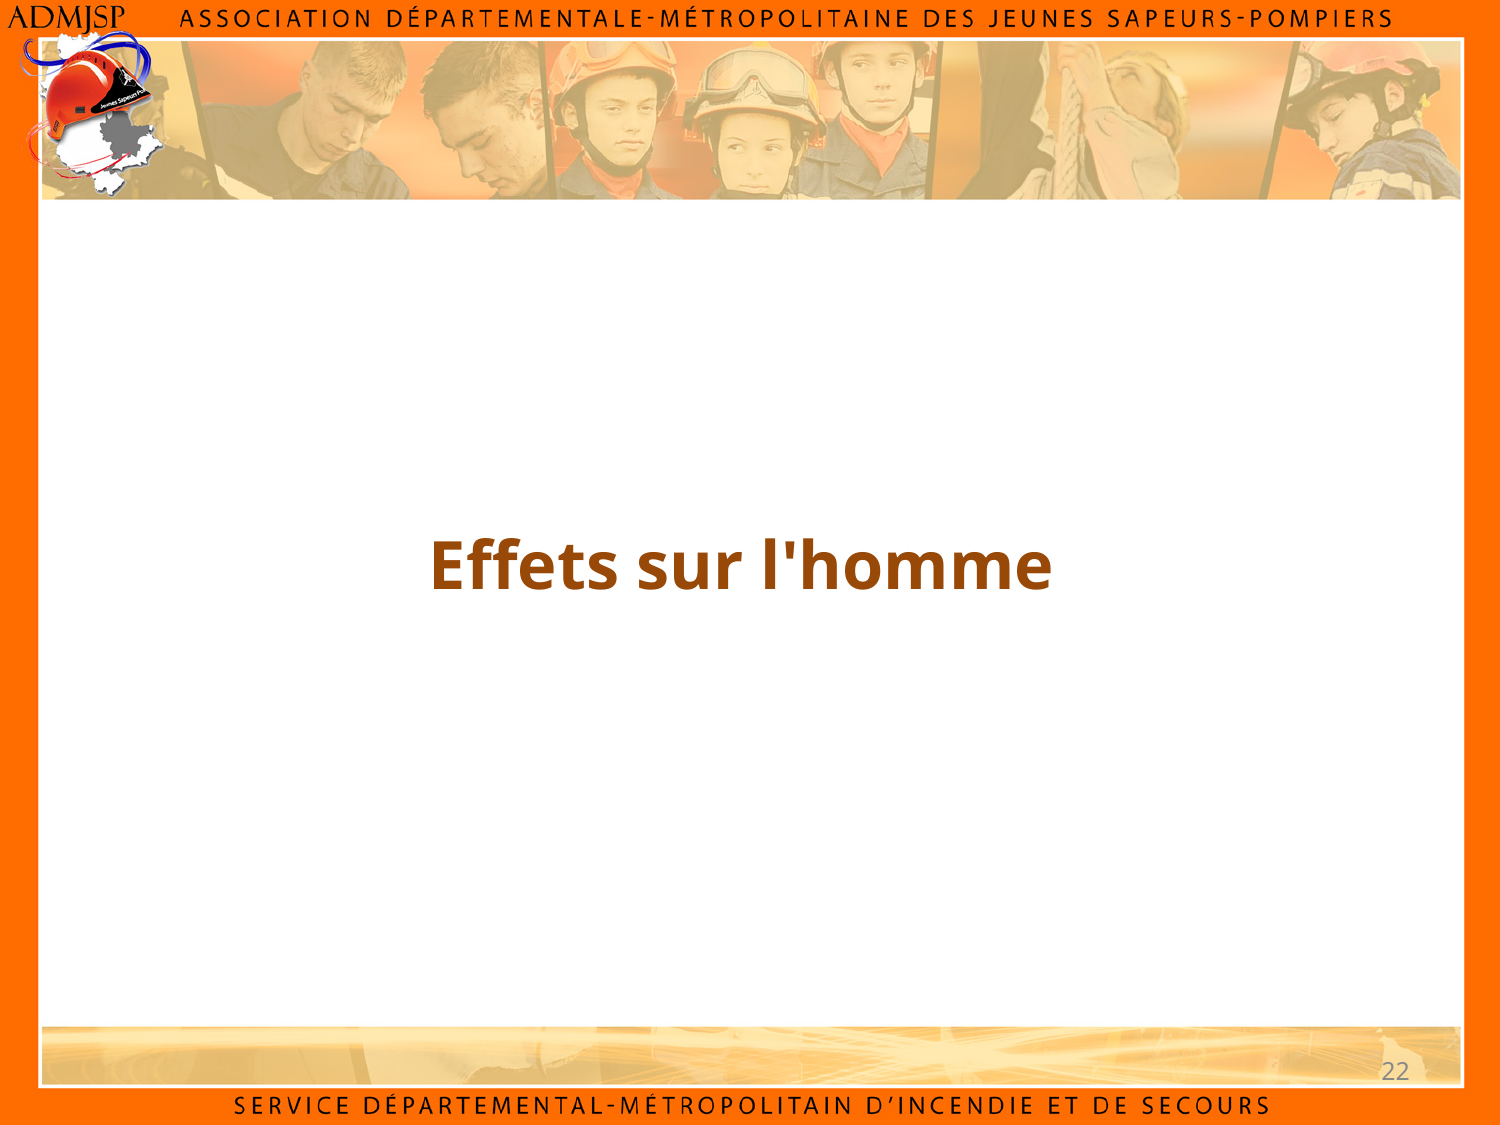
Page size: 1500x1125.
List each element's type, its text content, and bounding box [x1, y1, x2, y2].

slide_number 22 [1074, 1042, 1425, 1103]
text_box Effets sur l'homme [123, 485, 1394, 640]
picture [0, 0, 1500, 1125]
